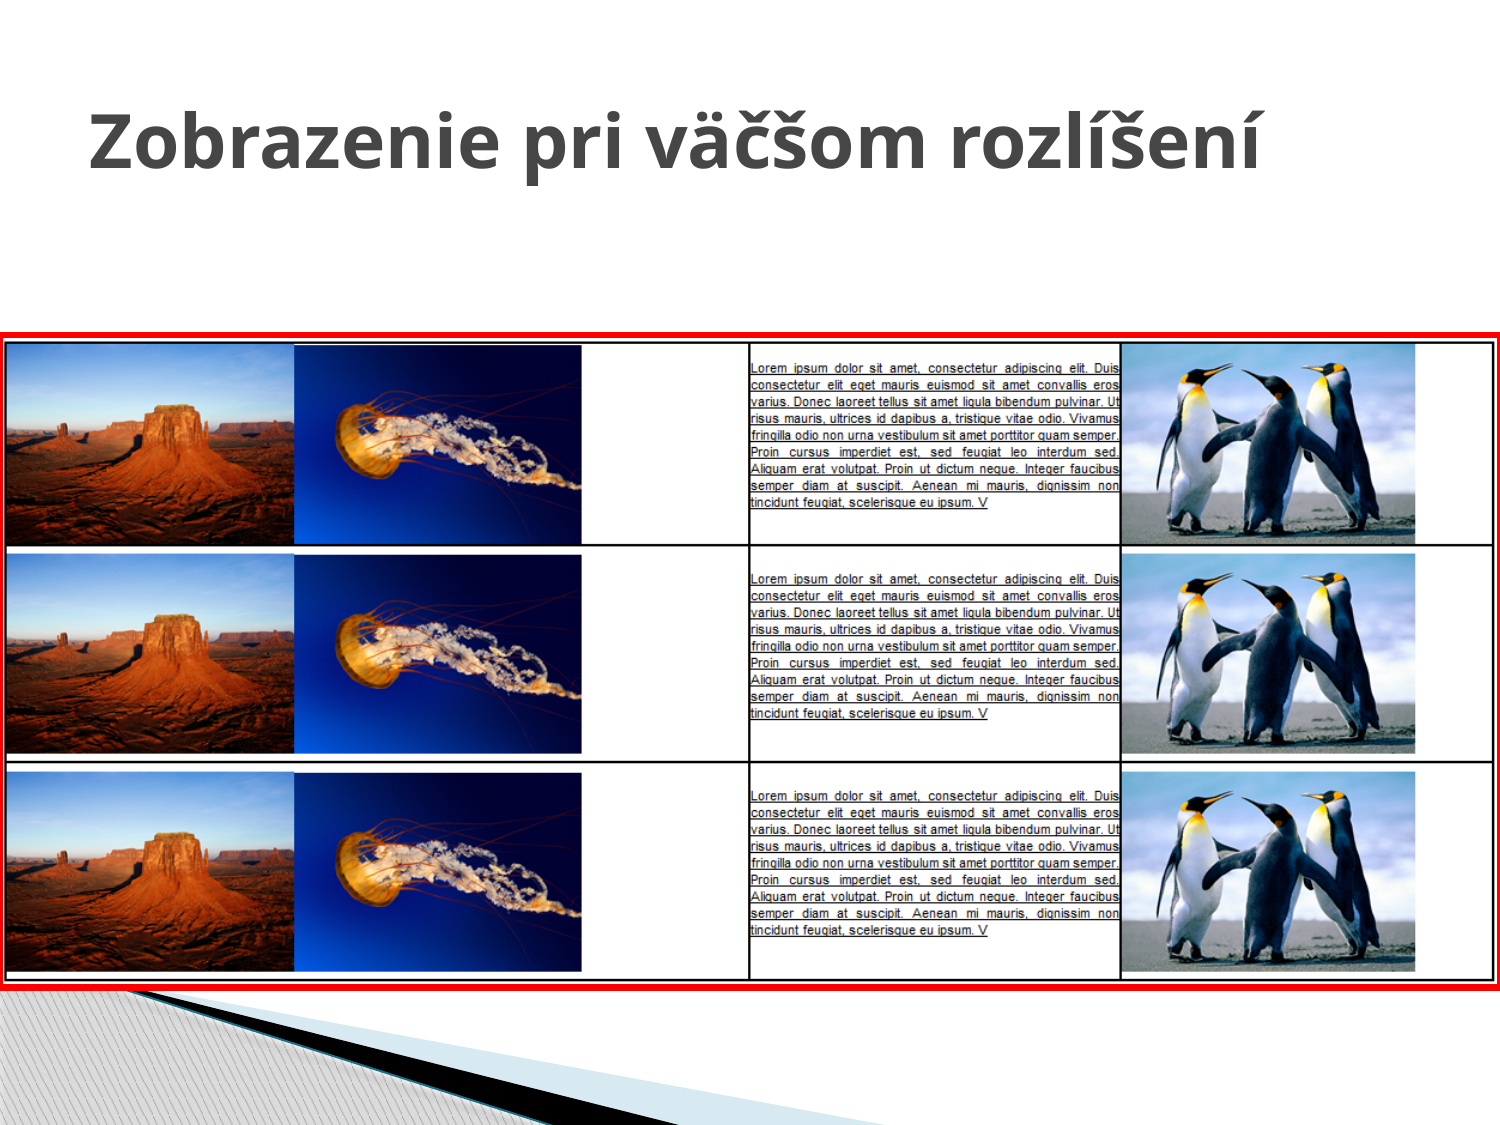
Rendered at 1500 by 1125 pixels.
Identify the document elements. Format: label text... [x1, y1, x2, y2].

picture [2, 337, 1498, 985]
title Zobrazenie pri väčšom rozlíšení [75, 45, 1425, 233]
